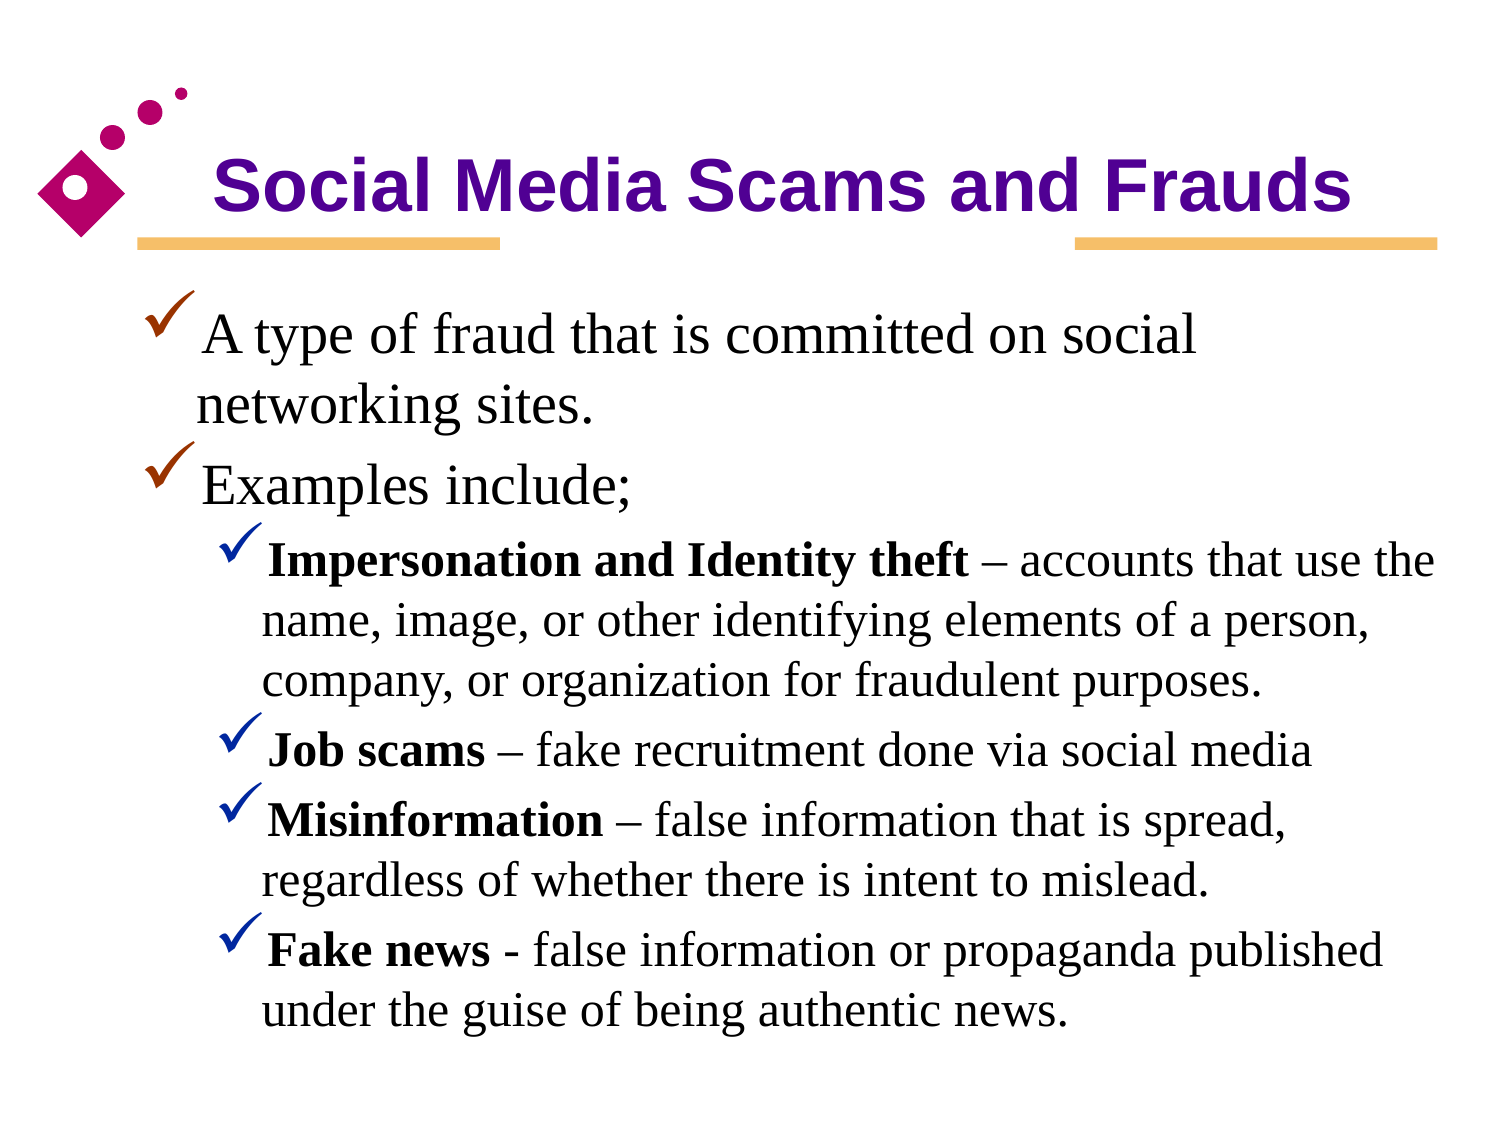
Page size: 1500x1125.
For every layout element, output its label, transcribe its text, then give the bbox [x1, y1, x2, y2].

title Social Media Scams and Frauds [124, 99, 1463, 263]
list A type of fraud that is committed on social networking sites. Examples include; Impersonation and Identity theft – accounts that use the name, image, or other identifying elements of a person, company, or organization for fraudulent purposes. Job scams – fake recruitment done via social media Misinformation – false information that is spread, regardless of whether there is intent to mislead. Fake news - false information or propaganda published under the guise of being authentic news. [124, 287, 1463, 1042]
